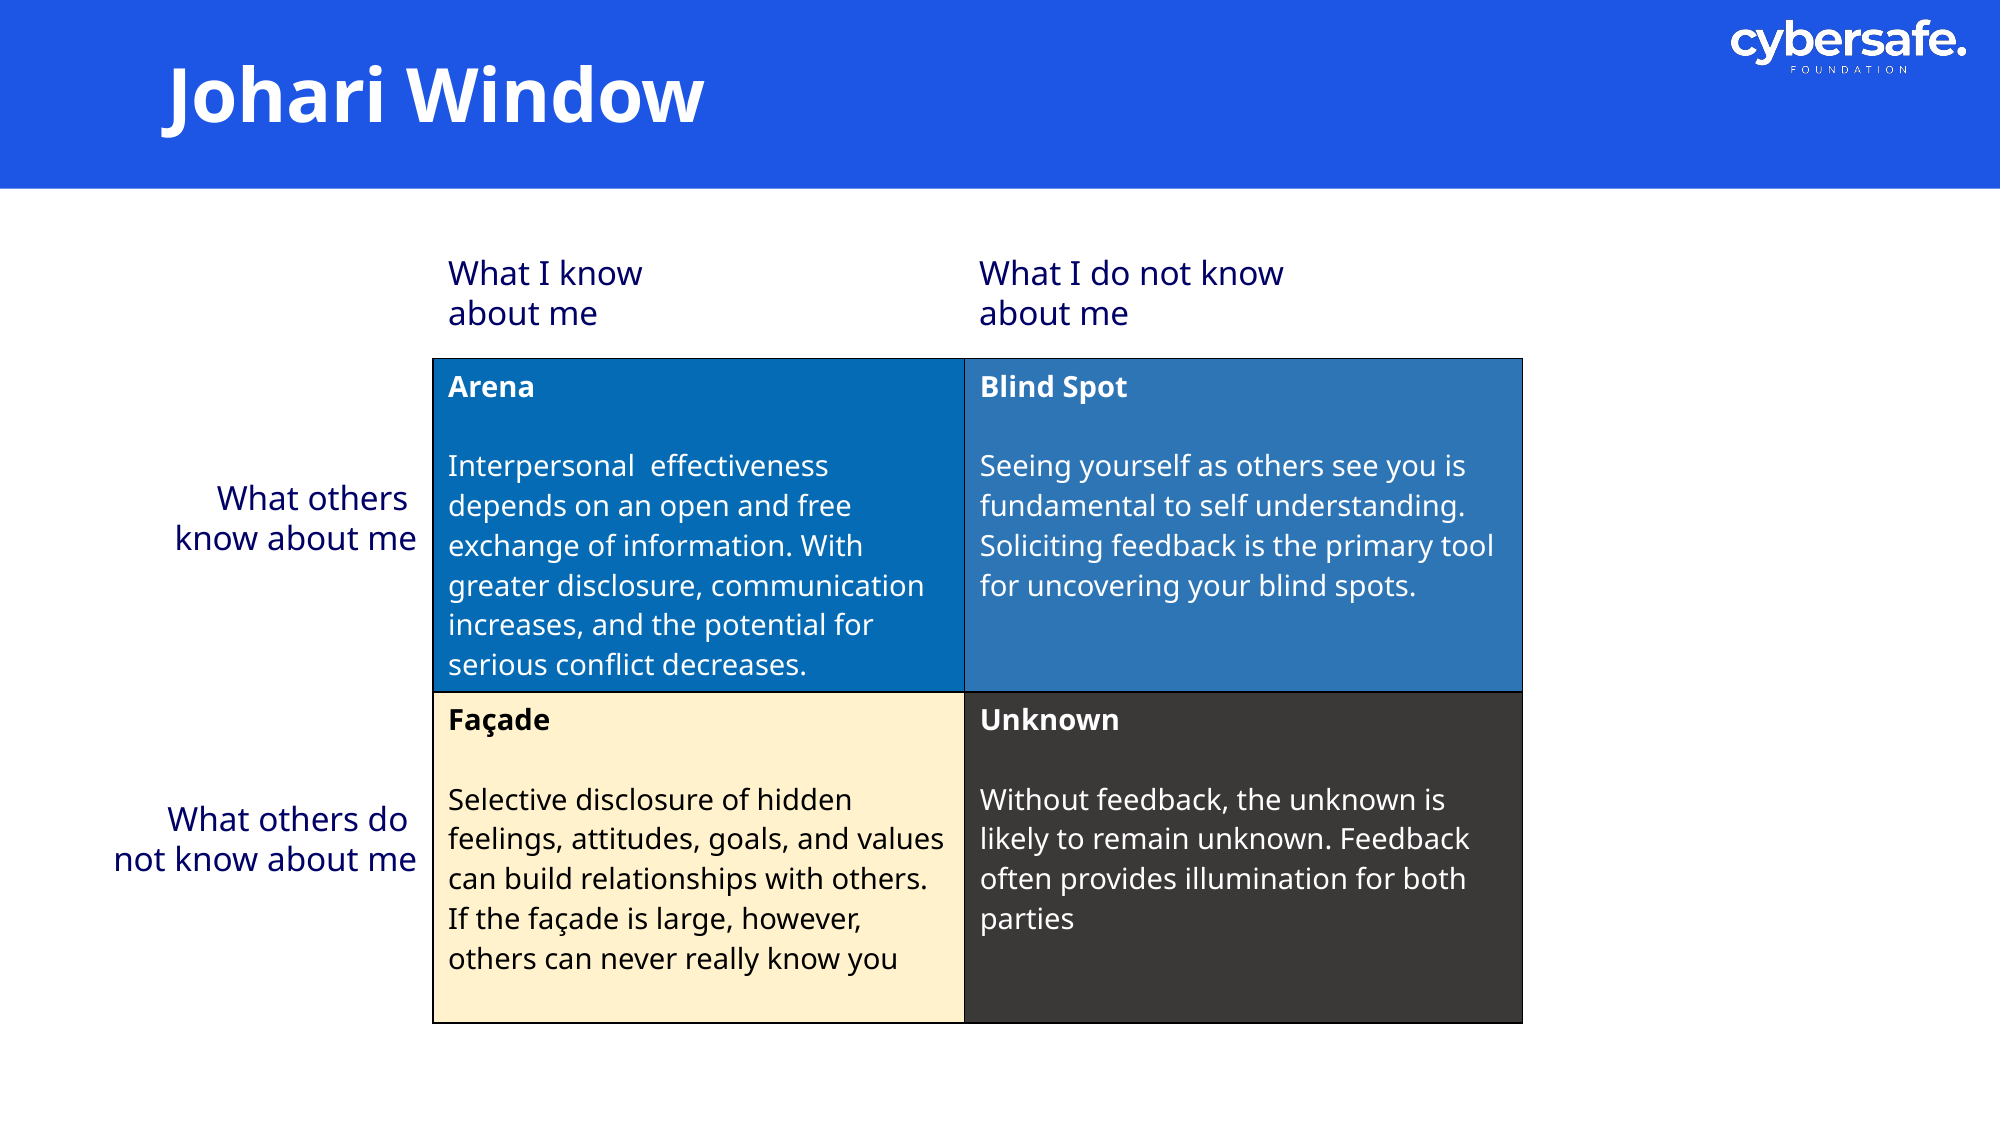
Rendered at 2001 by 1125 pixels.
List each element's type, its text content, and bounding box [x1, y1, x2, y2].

table_cell Unknown Without feedback, the unknown is likely to remain unknown. Feedback often provides illumination for both parties [965, 693, 1522, 1022]
text_box What others know about me [111, 469, 433, 565]
text_box What I do not know about me [963, 244, 1398, 340]
table_header Blind Spot Seeing yourself as others see you is fundamental to self understanding. Soliciting feedback is the primary tool for uncovering your blind spots. [965, 359, 1522, 691]
title Johari Window [152, 28, 1799, 156]
text_box What others do not know about me [74, 790, 433, 886]
table_header Arena Interpersonal effectiveness depends on an open and free exchange of information. With greater disclosure, communication increases, and the potential for serious conflict decreases. [434, 359, 964, 691]
table_cell Façade Selective disclosure of hidden feelings, attitudes, goals, and values can build relationships with others. If the façade is large, however, others can never really know you [434, 693, 964, 1022]
text_box What I know about me [432, 244, 733, 340]
picture [1699, 0, 2000, 100]
